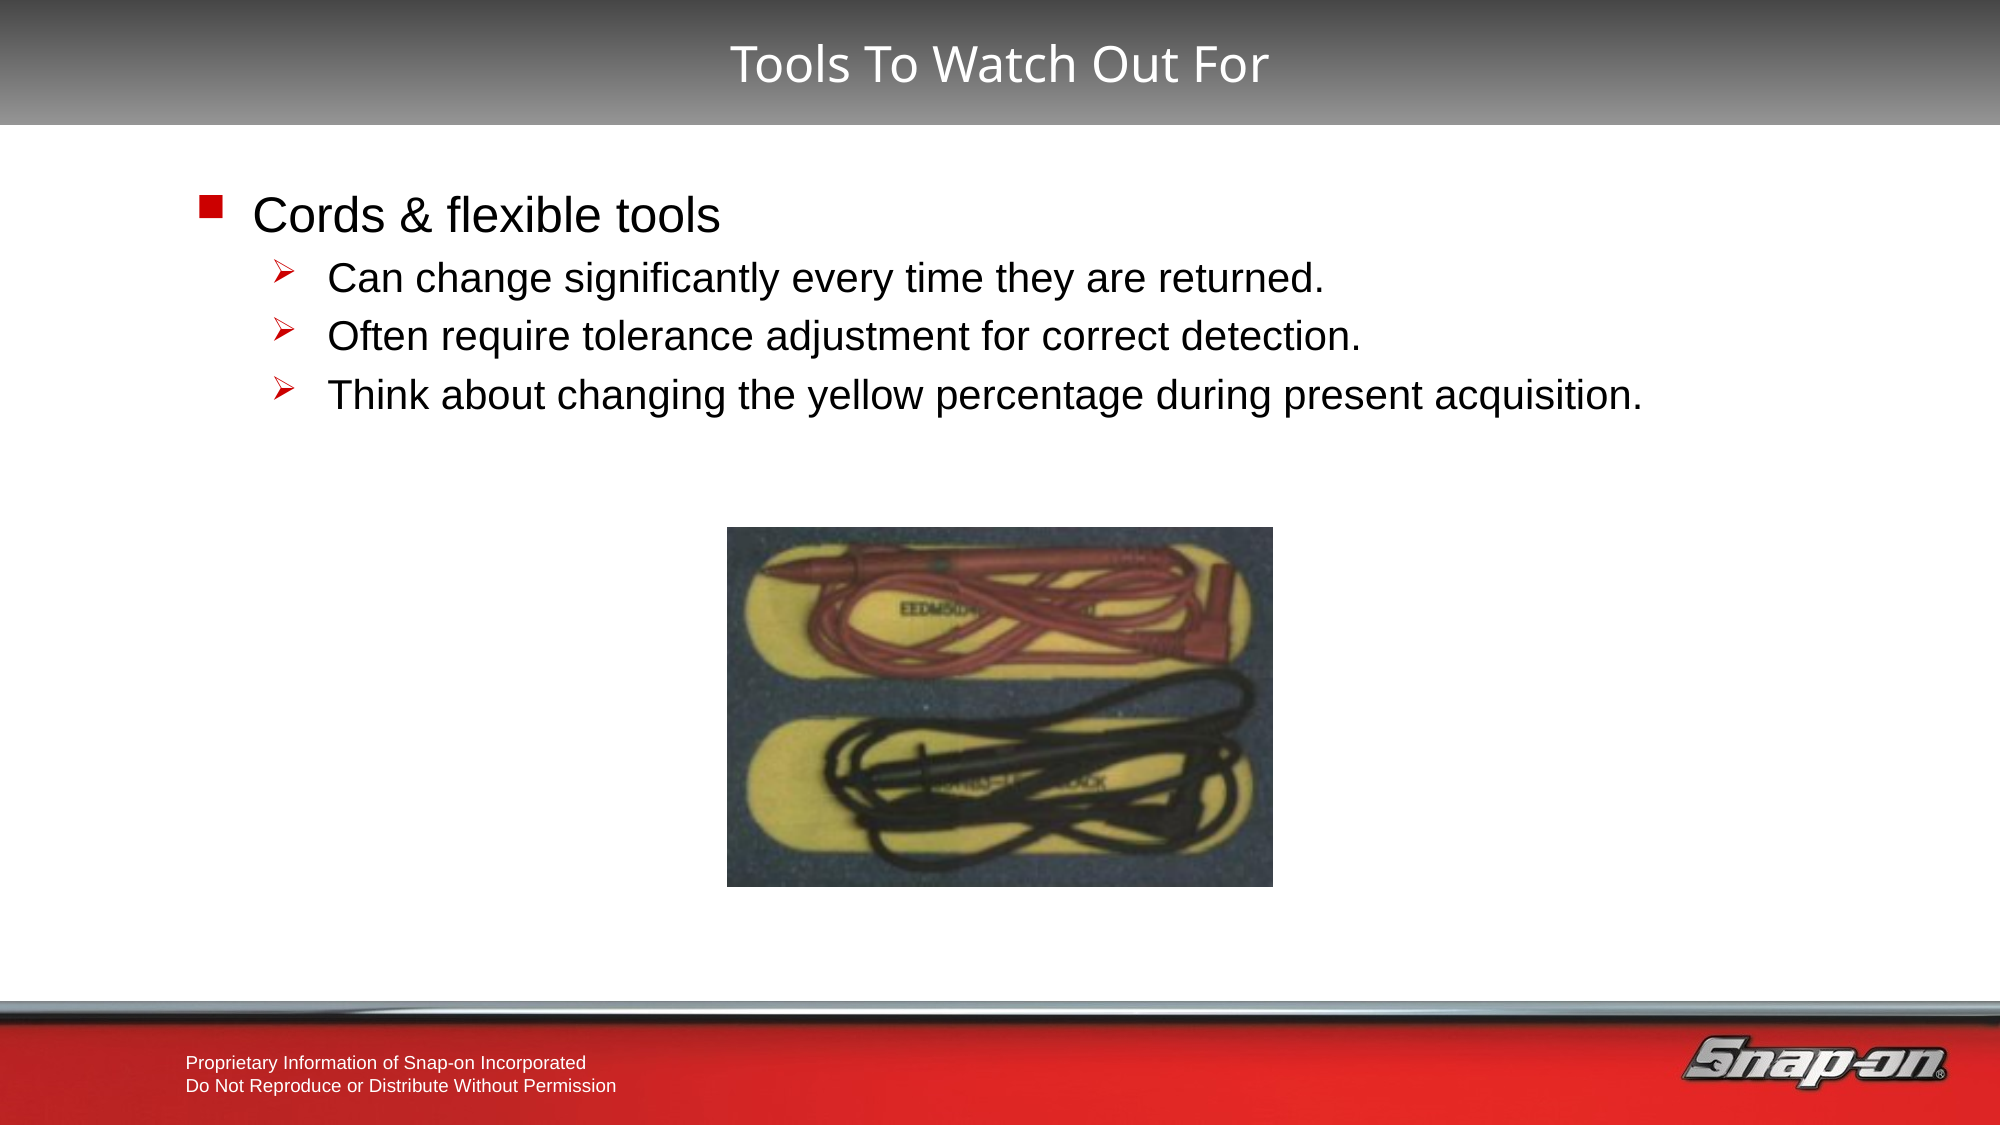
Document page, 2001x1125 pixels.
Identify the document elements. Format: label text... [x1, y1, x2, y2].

text_box Cords & flexible tools Can change significantly every time they are returned. Often require tolerance adjustment for correct detection. Think about changing the yellow percentage during present acquisition. [181, 174, 1819, 352]
picture [727, 527, 1273, 887]
picture [0, 1000, 2000, 1125]
text_box [321, 352, 1679, 882]
text_box Tools To Watch Out For [0, 0, 2000, 125]
